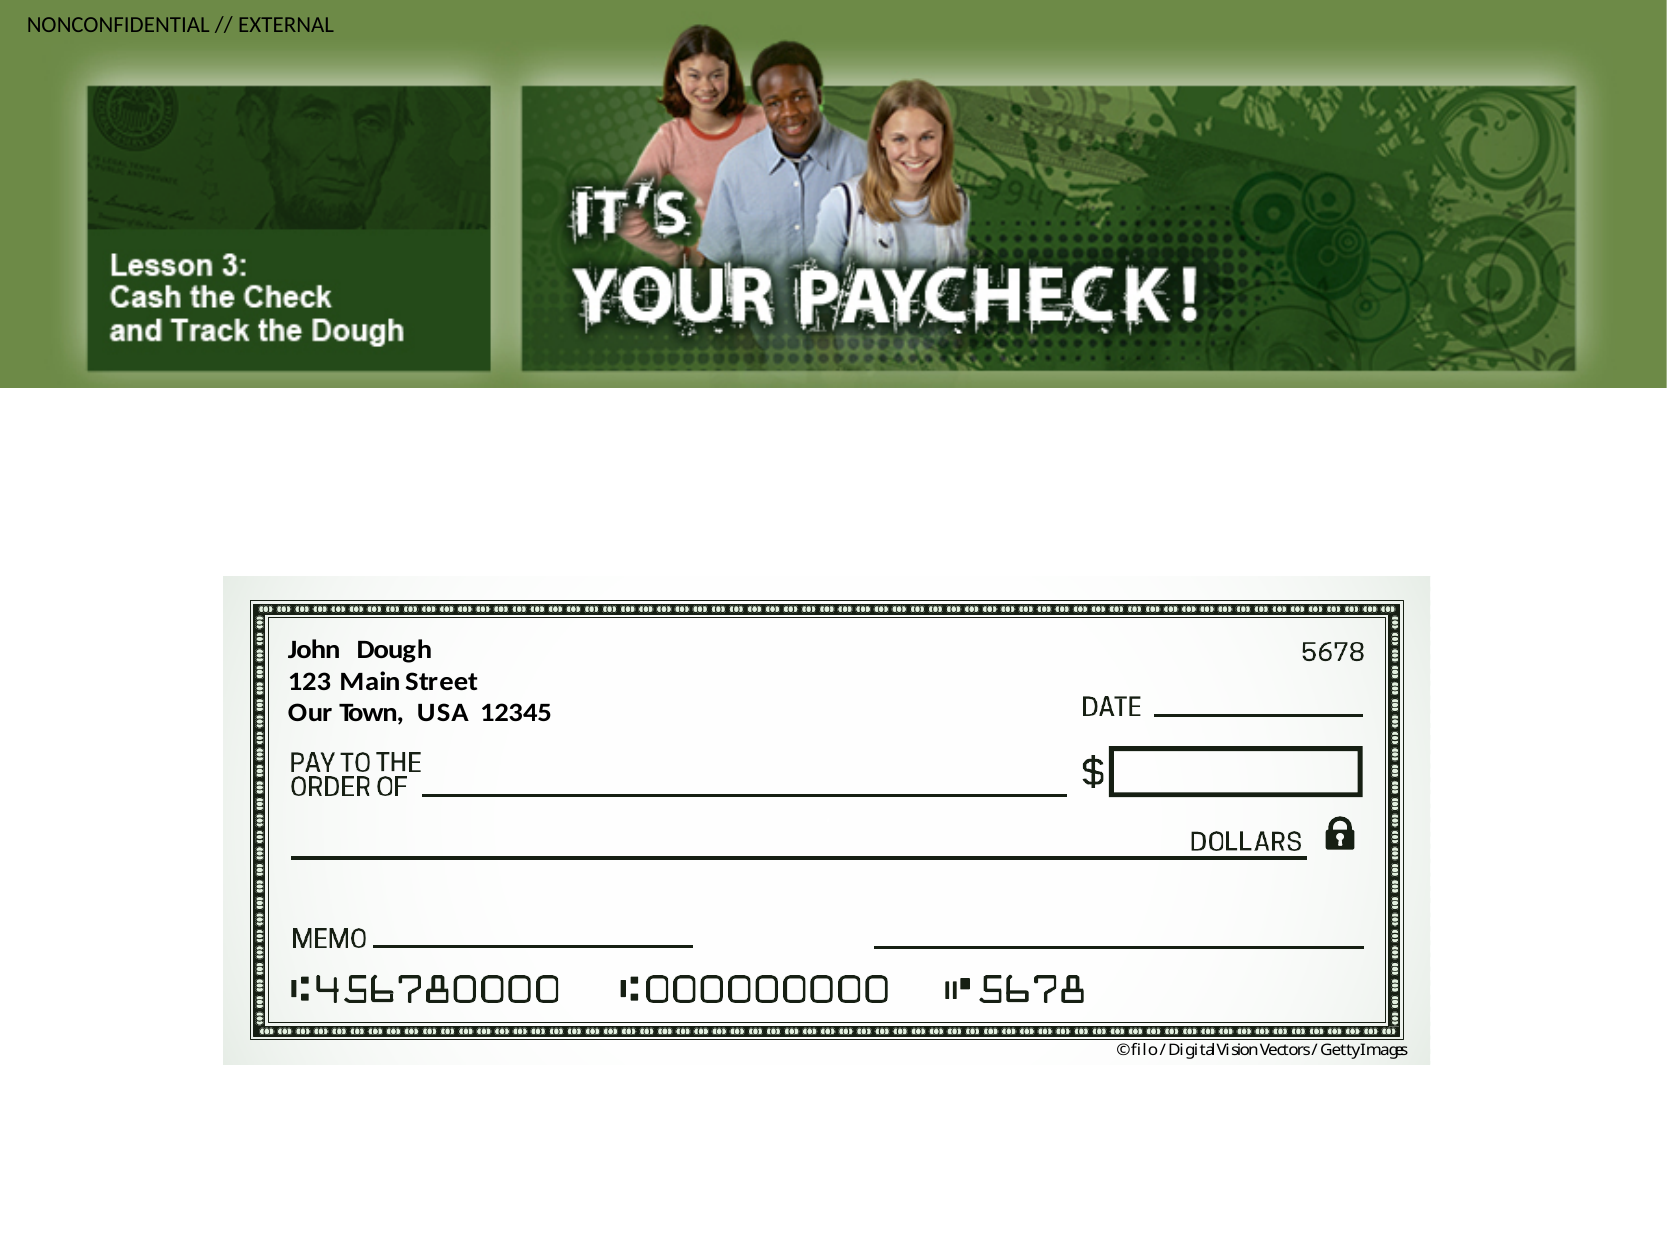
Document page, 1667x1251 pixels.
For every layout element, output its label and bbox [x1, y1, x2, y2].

picture [0, 0, 1667, 388]
text_box [107, 387, 1543, 1250]
